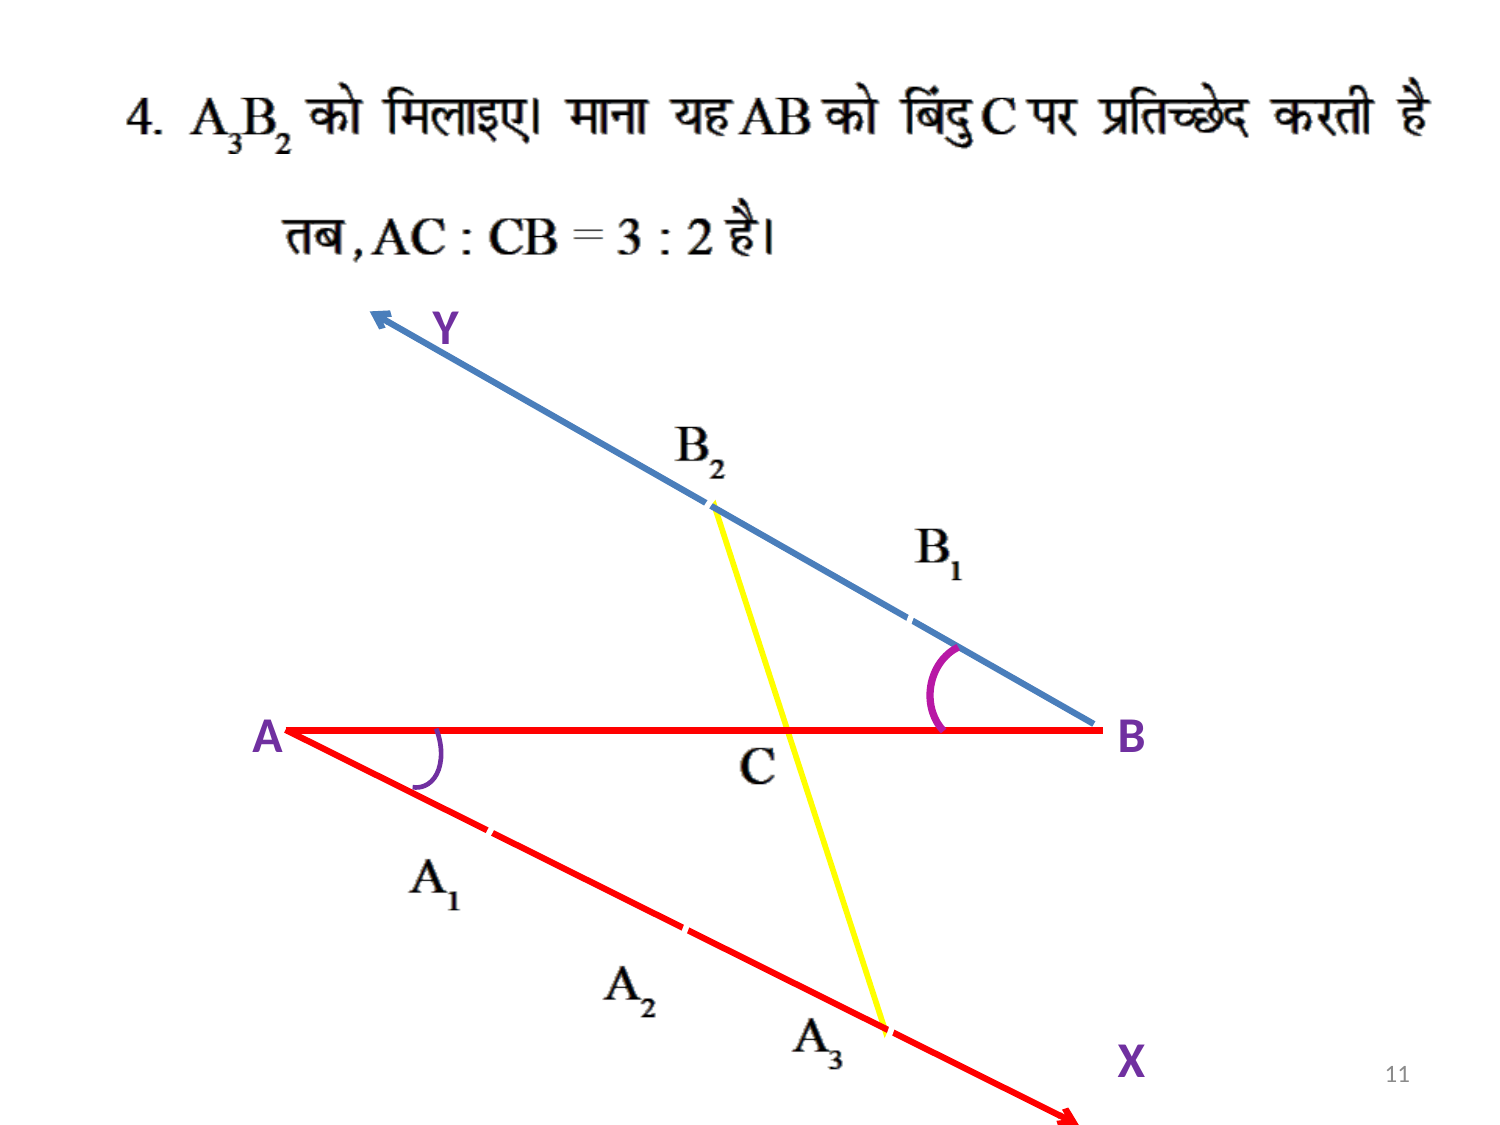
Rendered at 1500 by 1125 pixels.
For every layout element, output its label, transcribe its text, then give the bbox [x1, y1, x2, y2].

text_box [237, 287, 1176, 1125]
picture [737, 737, 783, 791]
picture [274, 187, 791, 274]
slide_number 11 [1179, 1042, 1425, 1103]
picture [124, 74, 1446, 154]
